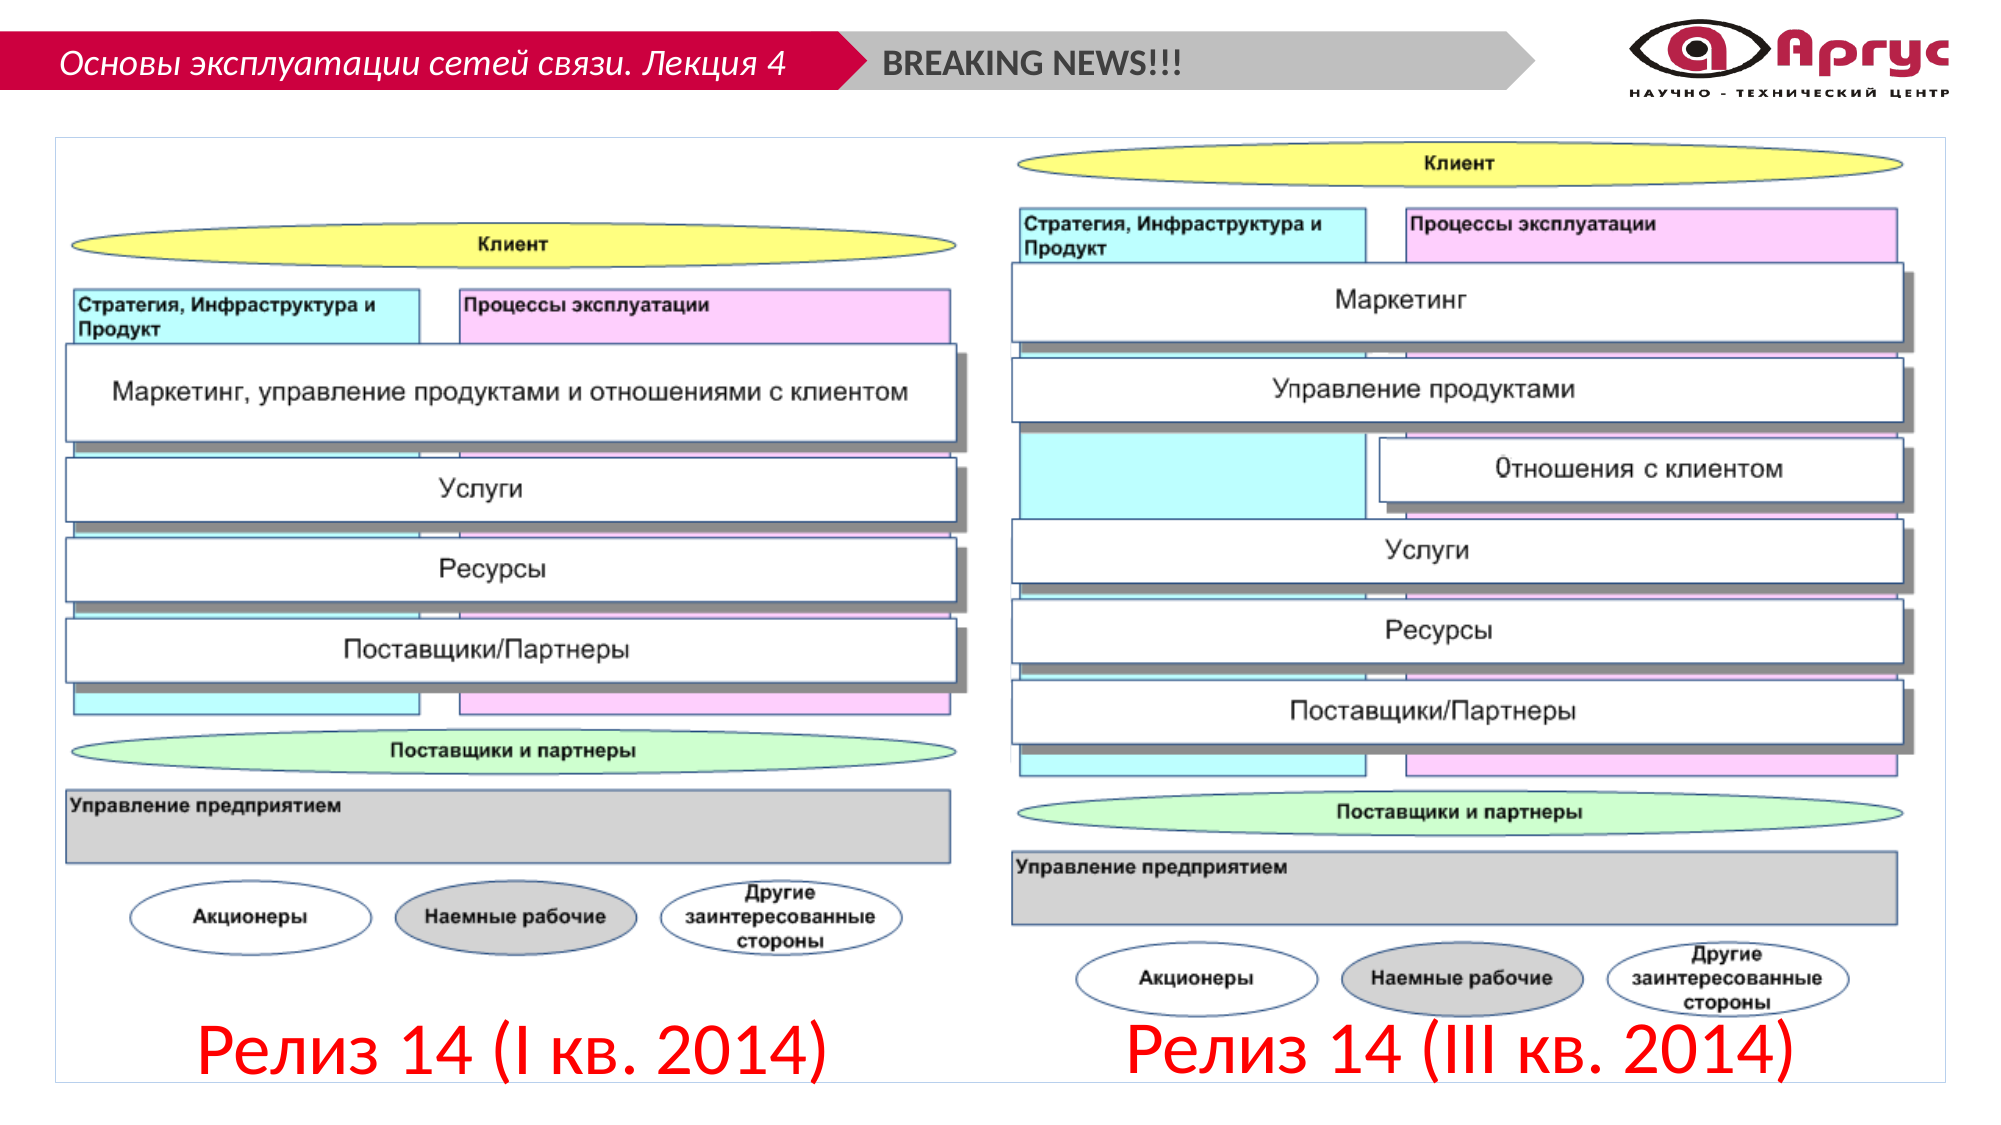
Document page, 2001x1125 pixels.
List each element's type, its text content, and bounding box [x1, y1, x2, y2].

text_box Релиз 14 (I кв. 2014) [181, 993, 868, 1100]
list BREAKING NEWS!!! [867, 31, 1489, 91]
picture [63, 220, 990, 986]
text_box Релиз 14 (III кв. 2014) [1110, 1043, 1837, 1099]
picture [1629, 19, 1949, 98]
picture [1010, 140, 1937, 1035]
